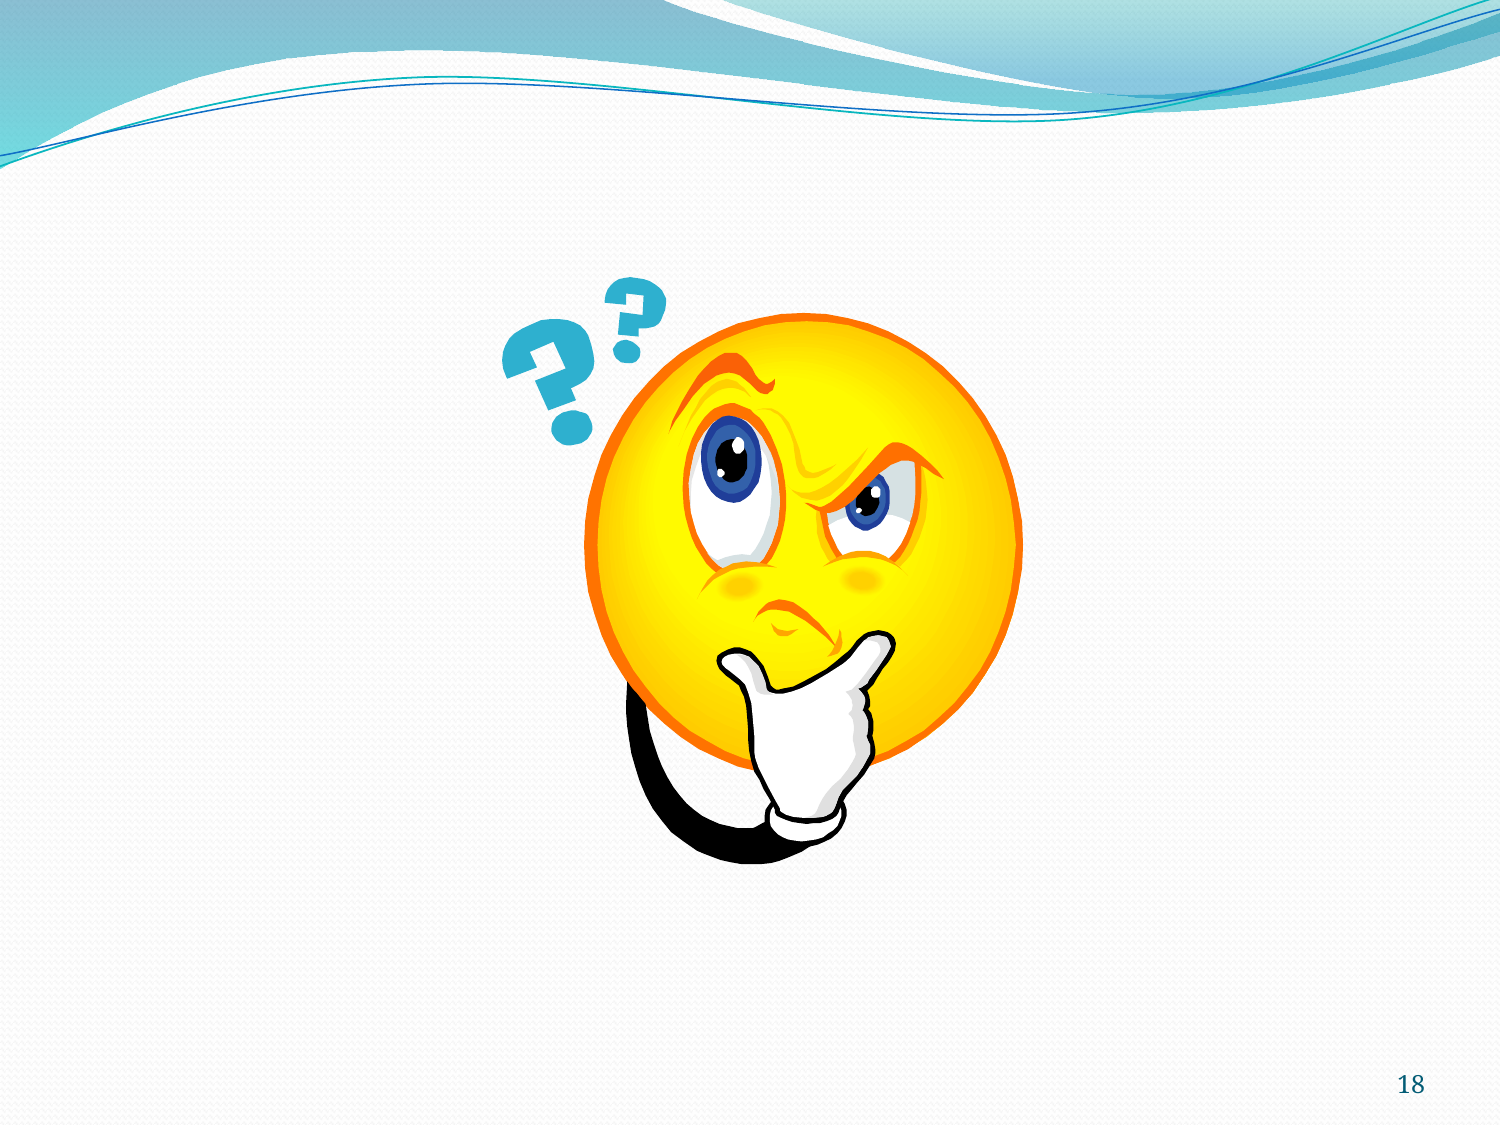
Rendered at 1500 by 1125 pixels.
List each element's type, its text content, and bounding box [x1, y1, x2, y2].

picture [499, 274, 1026, 867]
slide_number 18 [1299, 1042, 1425, 1103]
